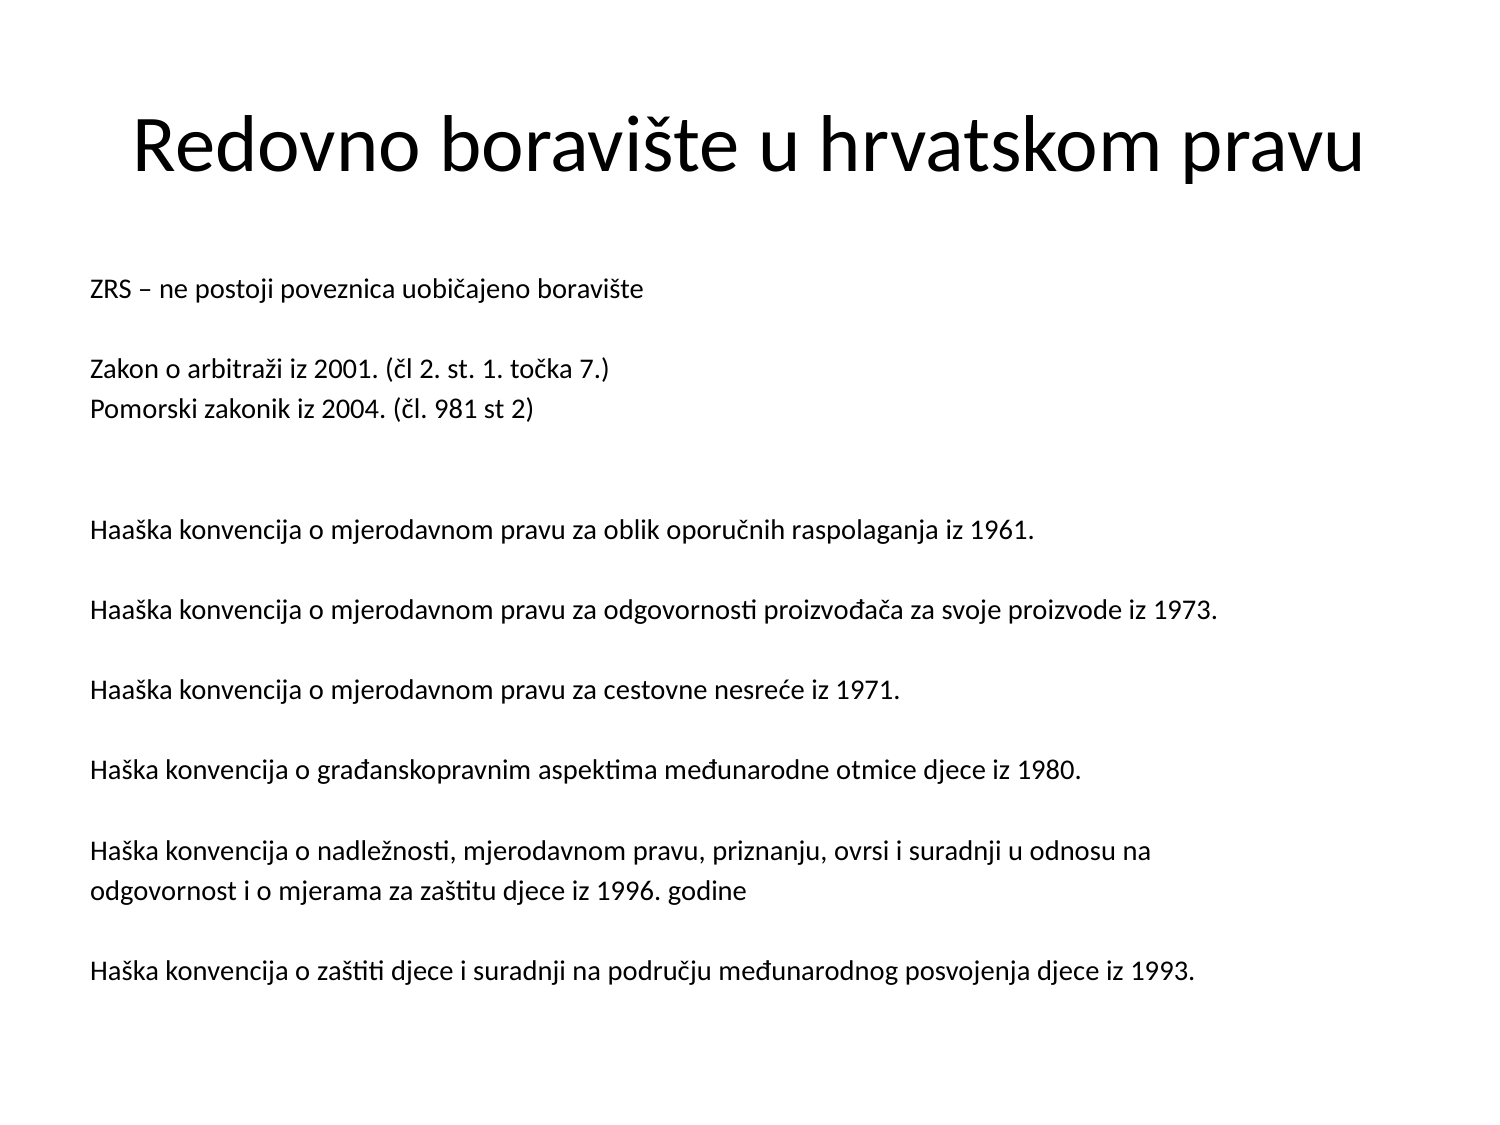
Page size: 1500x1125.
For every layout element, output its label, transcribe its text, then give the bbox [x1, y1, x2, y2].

list ZRS – ne postoji poveznica uobičajeno boravište Zakon o arbitraži iz 2001. (čl 2. st. 1. točka 7.) Pomorski zakonik iz 2004. (čl. 981 st 2) Haaška konvencija o mjerodavnom pravu za oblik oporučnih raspolaganja iz 1961. Haaška konvencija o mjerodavnom pravu za odgovornosti proizvođača za svoje proizvode iz 1973. Haaška konvencija o mjerodavnom pravu za cestovne nesreće iz 1971. Haška konvencija o građanskopravnim aspektima međunarodne otmice djece iz 1980. Haška konvencija o nadležnosti, mjerodavnom pravu, priznanju, ovrsi i suradnji u odnosu na odgovornost i o mjerama za zaštitu djece iz 1996. godine Haška konvencija o zaštiti djece i suradnji na području međunarodnog posvojenja djece iz 1993. [75, 262, 1425, 1005]
title Redovno boravište u hrvatskom pravu [75, 45, 1425, 233]
